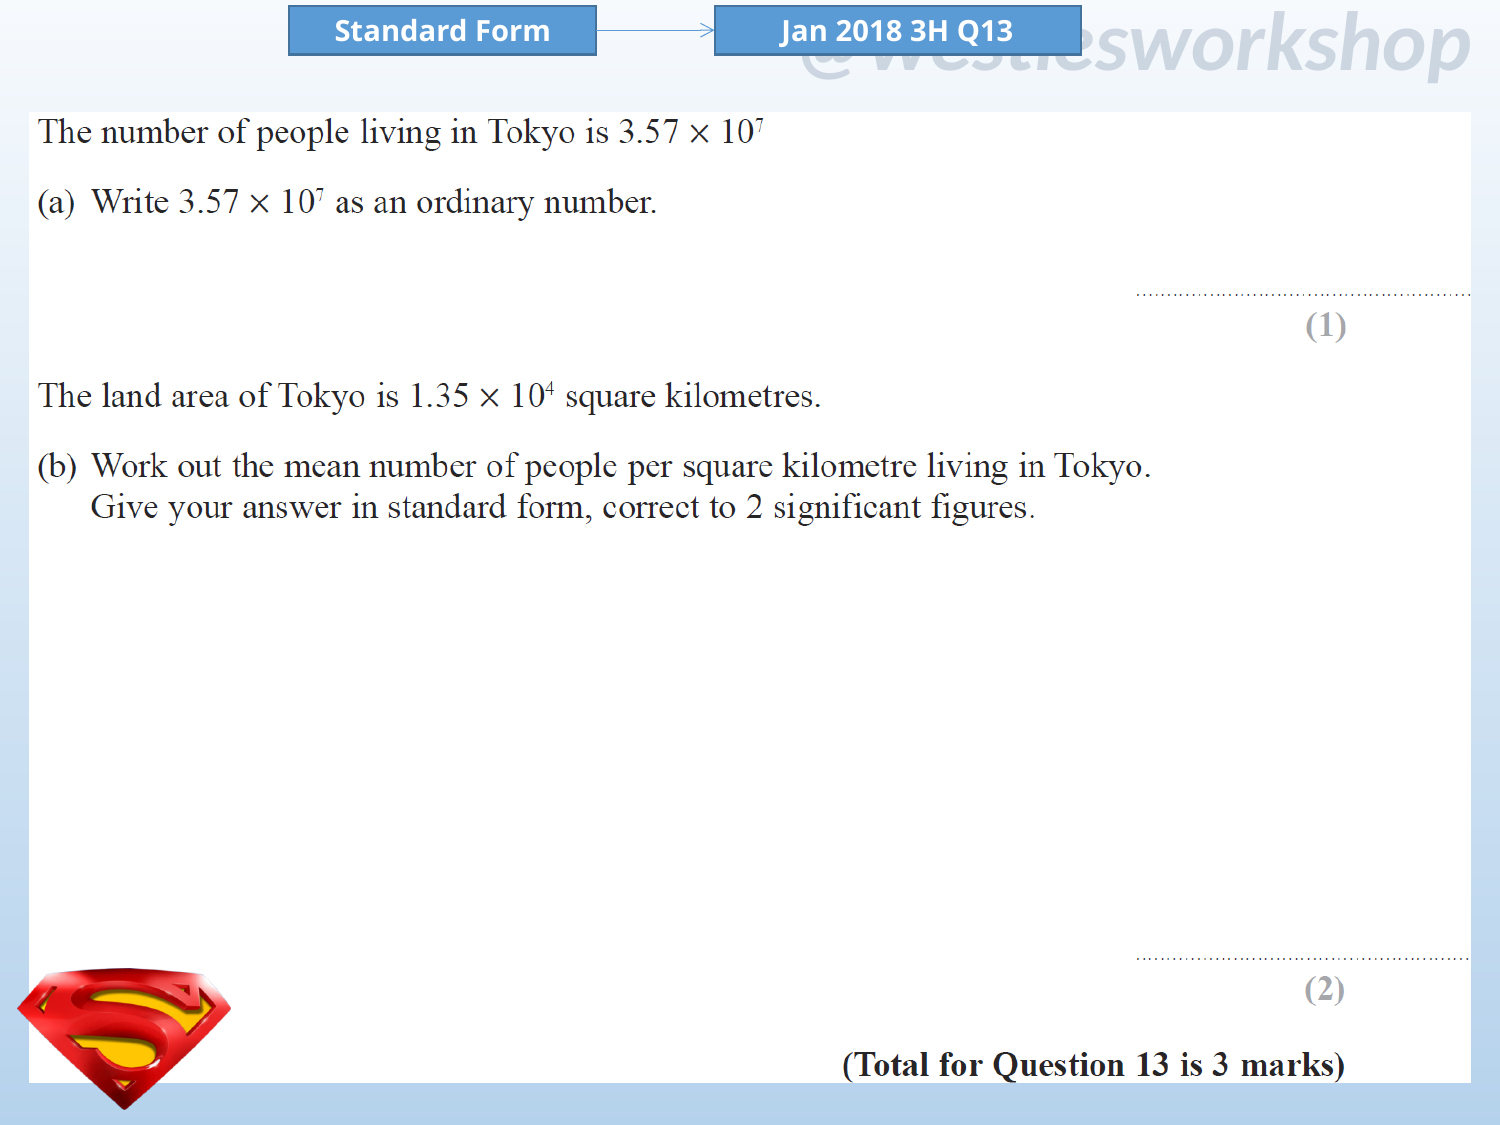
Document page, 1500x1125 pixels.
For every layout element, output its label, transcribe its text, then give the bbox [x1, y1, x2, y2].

text_box Standard Form [288, 5, 597, 56]
text_box Jan 2018 3H Q13 [714, 5, 1082, 56]
picture [17, 112, 1471, 1110]
